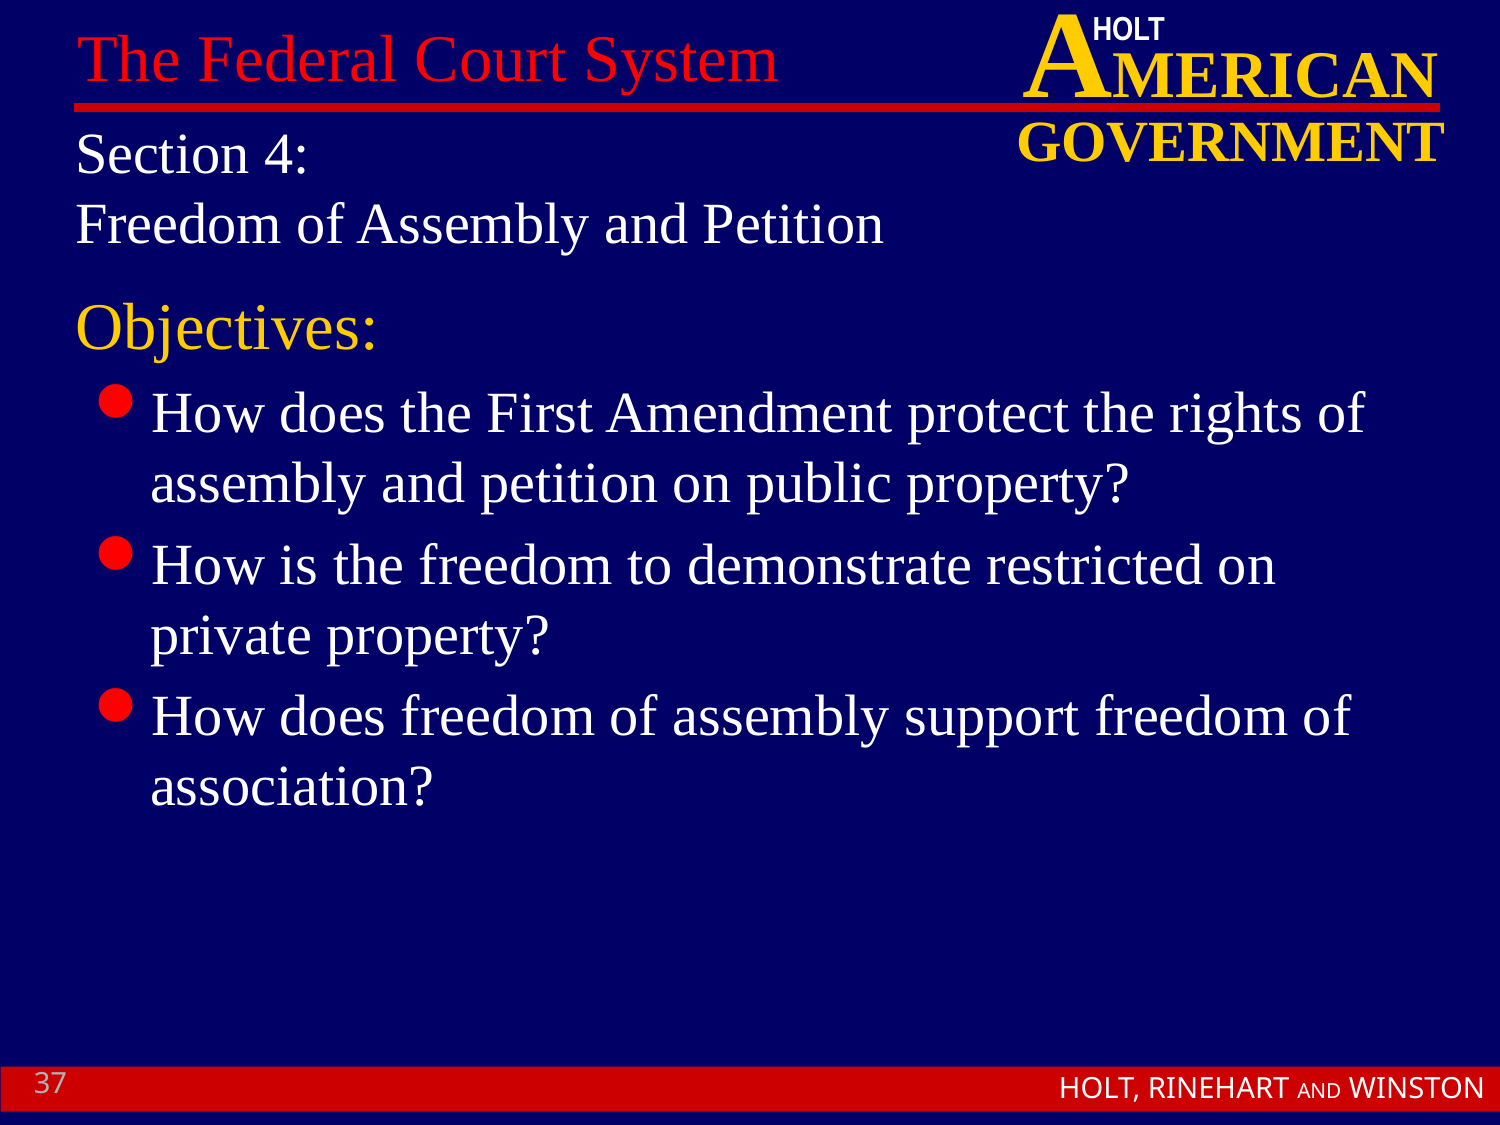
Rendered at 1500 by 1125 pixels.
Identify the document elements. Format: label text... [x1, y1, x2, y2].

list Objectives: How does the First Amendment protect the rights of assembly and petition on public property? How is the freedom to demonstrate restricted on private property? How does freedom of assembly support freedom of association? [75, 275, 1425, 1038]
title Section 4: Freedom of Assembly and Petition [75, 112, 1425, 263]
slide_number 37 [18, 1066, 332, 1112]
